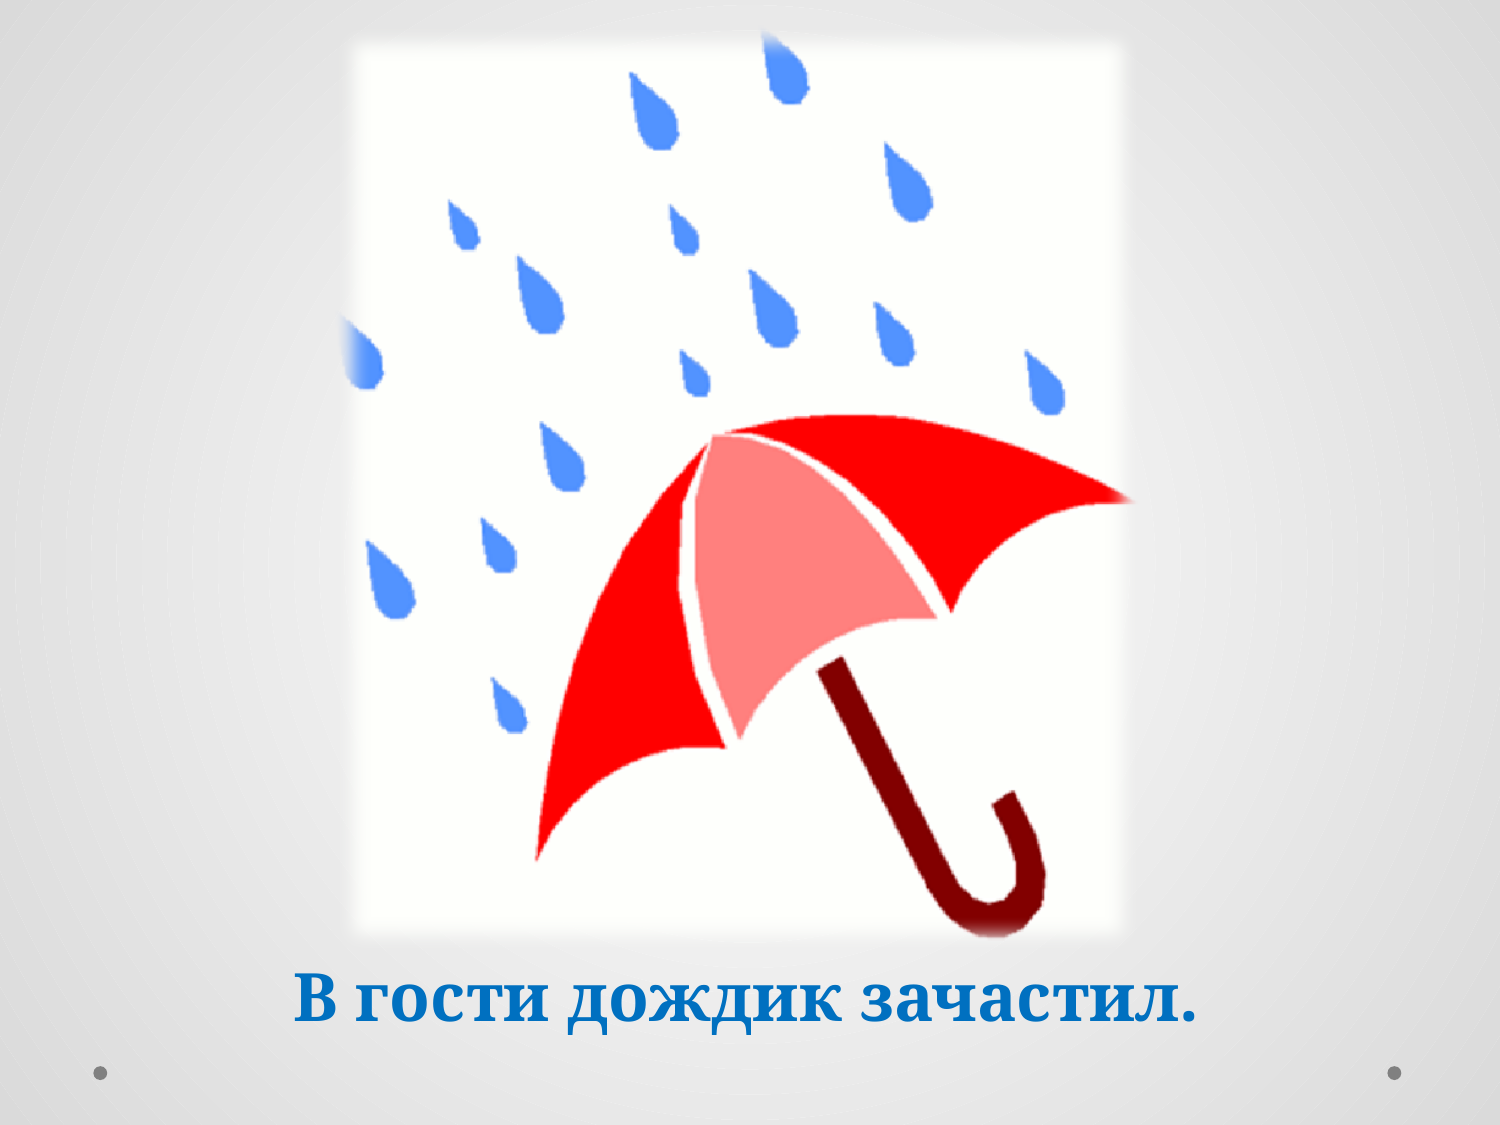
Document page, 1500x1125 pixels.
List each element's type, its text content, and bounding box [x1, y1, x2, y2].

picture [335, 25, 1141, 953]
text_box В гости дождик зачастил. [279, 947, 1336, 1122]
